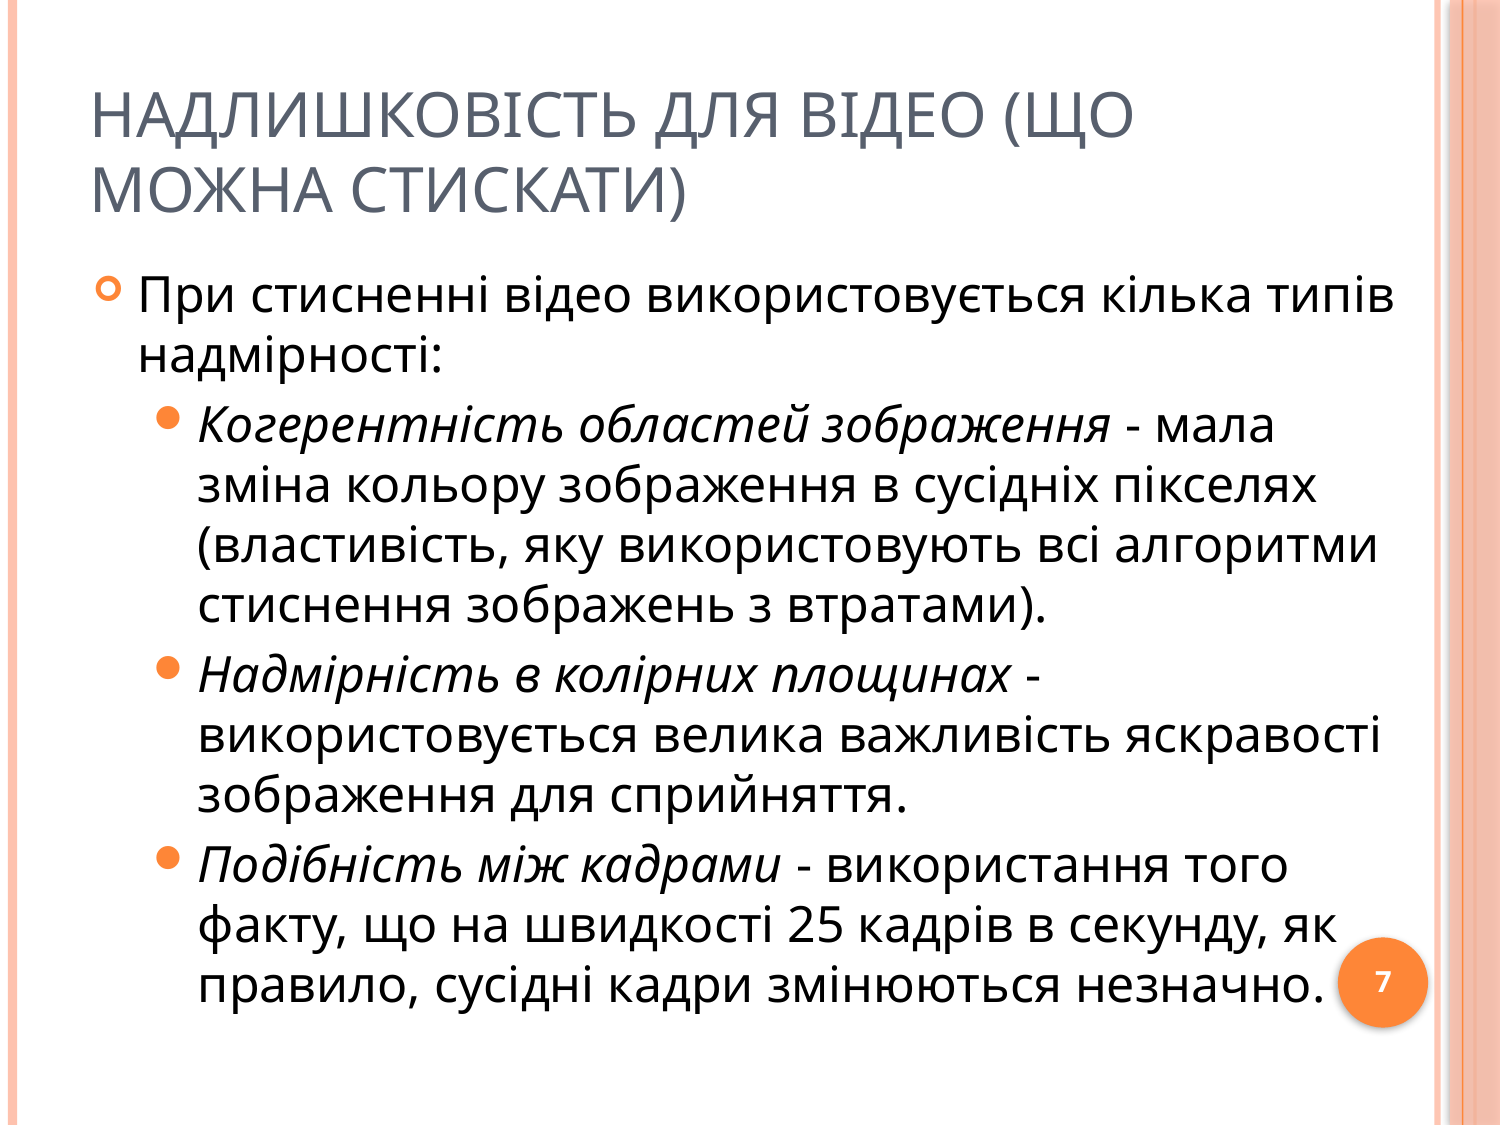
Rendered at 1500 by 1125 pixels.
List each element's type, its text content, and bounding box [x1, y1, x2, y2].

list При стисненні відео використовується кілька типів надмірності: Когерентність областей зображення - мала зміна кольору зображення в сусідніх пікселях (властивість, яку використовують всі алгоритми стиснення зображень з втратами). Надмірність в колірних площинах - використовується велика важливість яскравості зображення для сприйняття. Подібність між кадрами - використання того факту, що на швидкості 25 кадрів в секунду, як правило, сусідні кадри змінюються незначно. [77, 255, 1412, 1049]
slide_number 7 [1333, 940, 1434, 1026]
title Надлишковість для відео (що можна стискати) [75, 45, 1300, 233]
